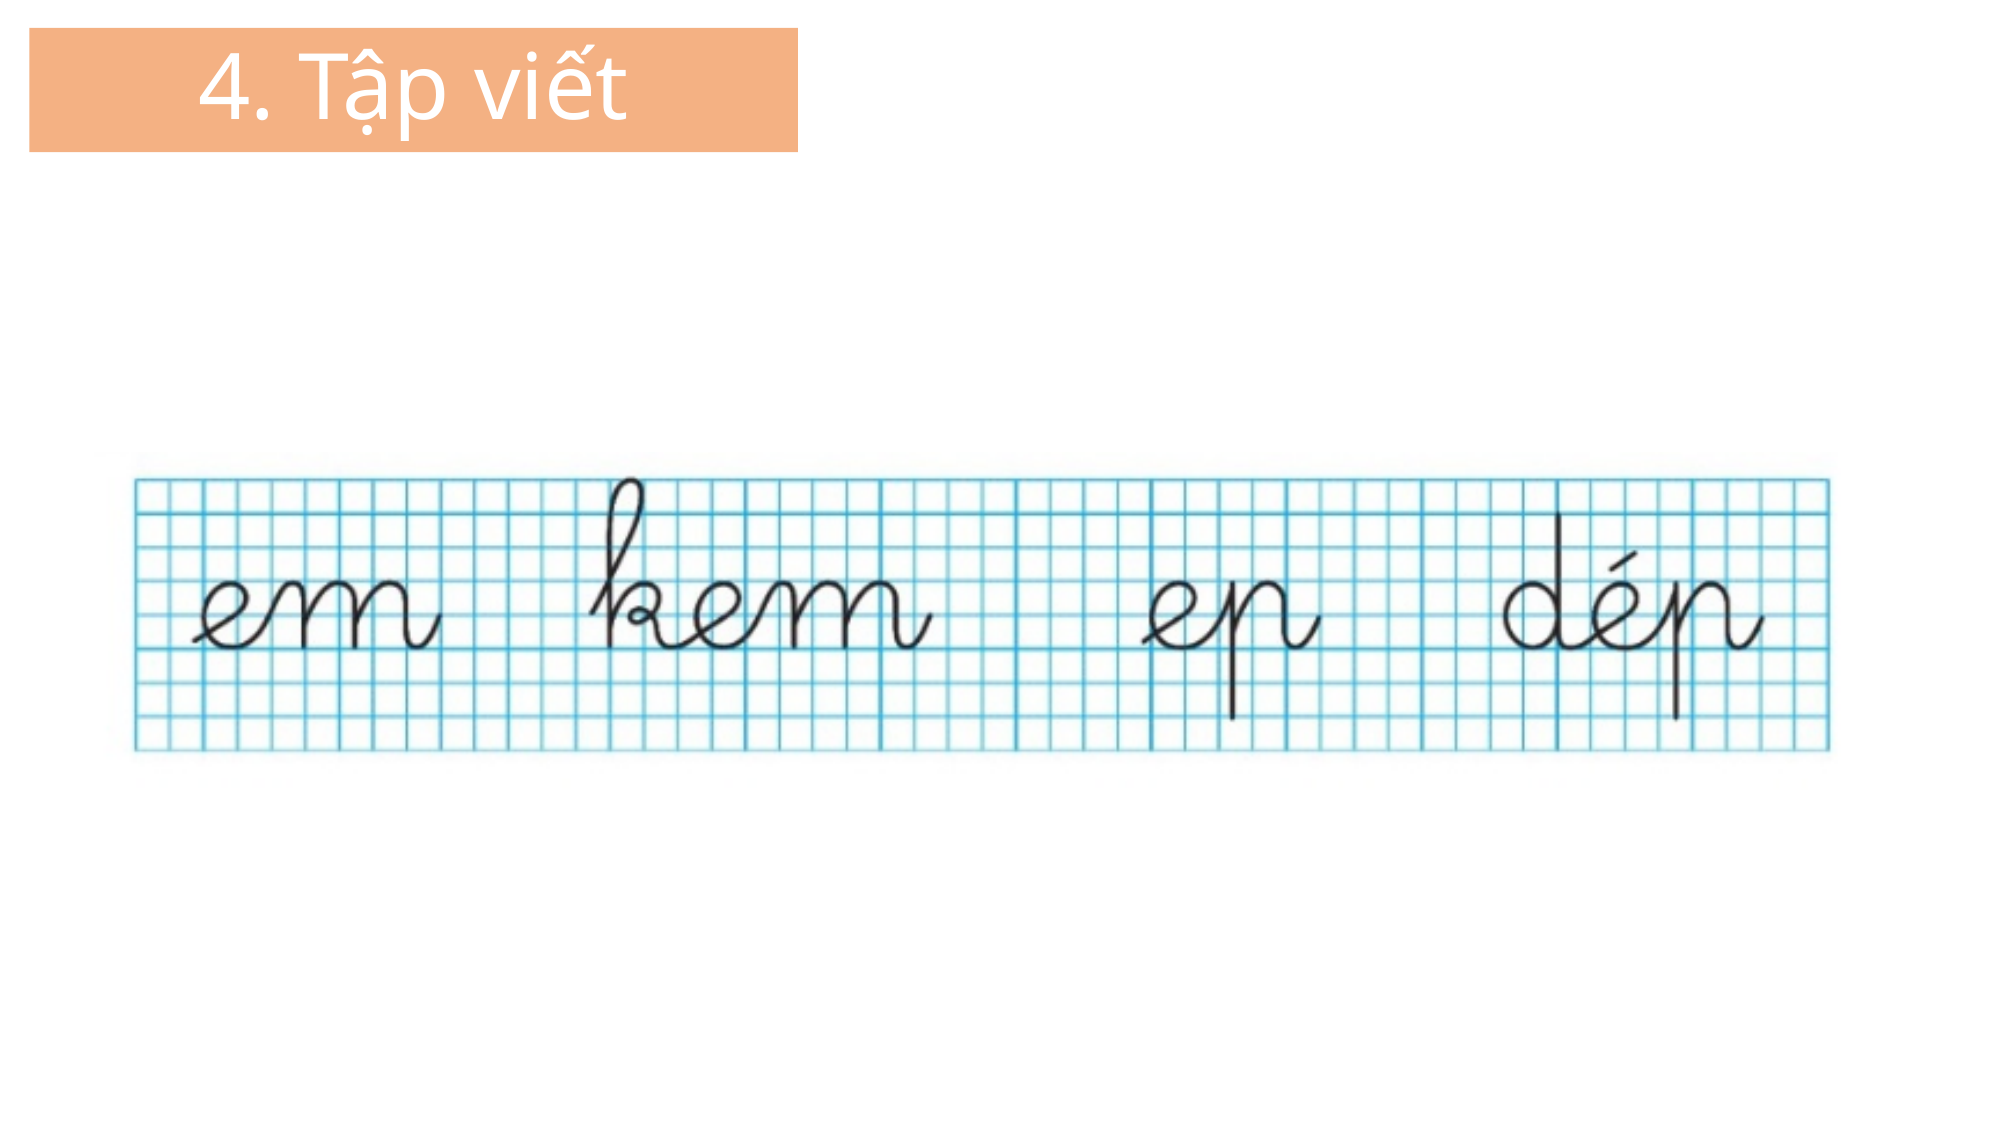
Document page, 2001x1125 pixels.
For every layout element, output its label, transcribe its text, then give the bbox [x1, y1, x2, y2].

text_box 4. Tập viết [29, 27, 798, 153]
picture [94, 452, 1887, 819]
